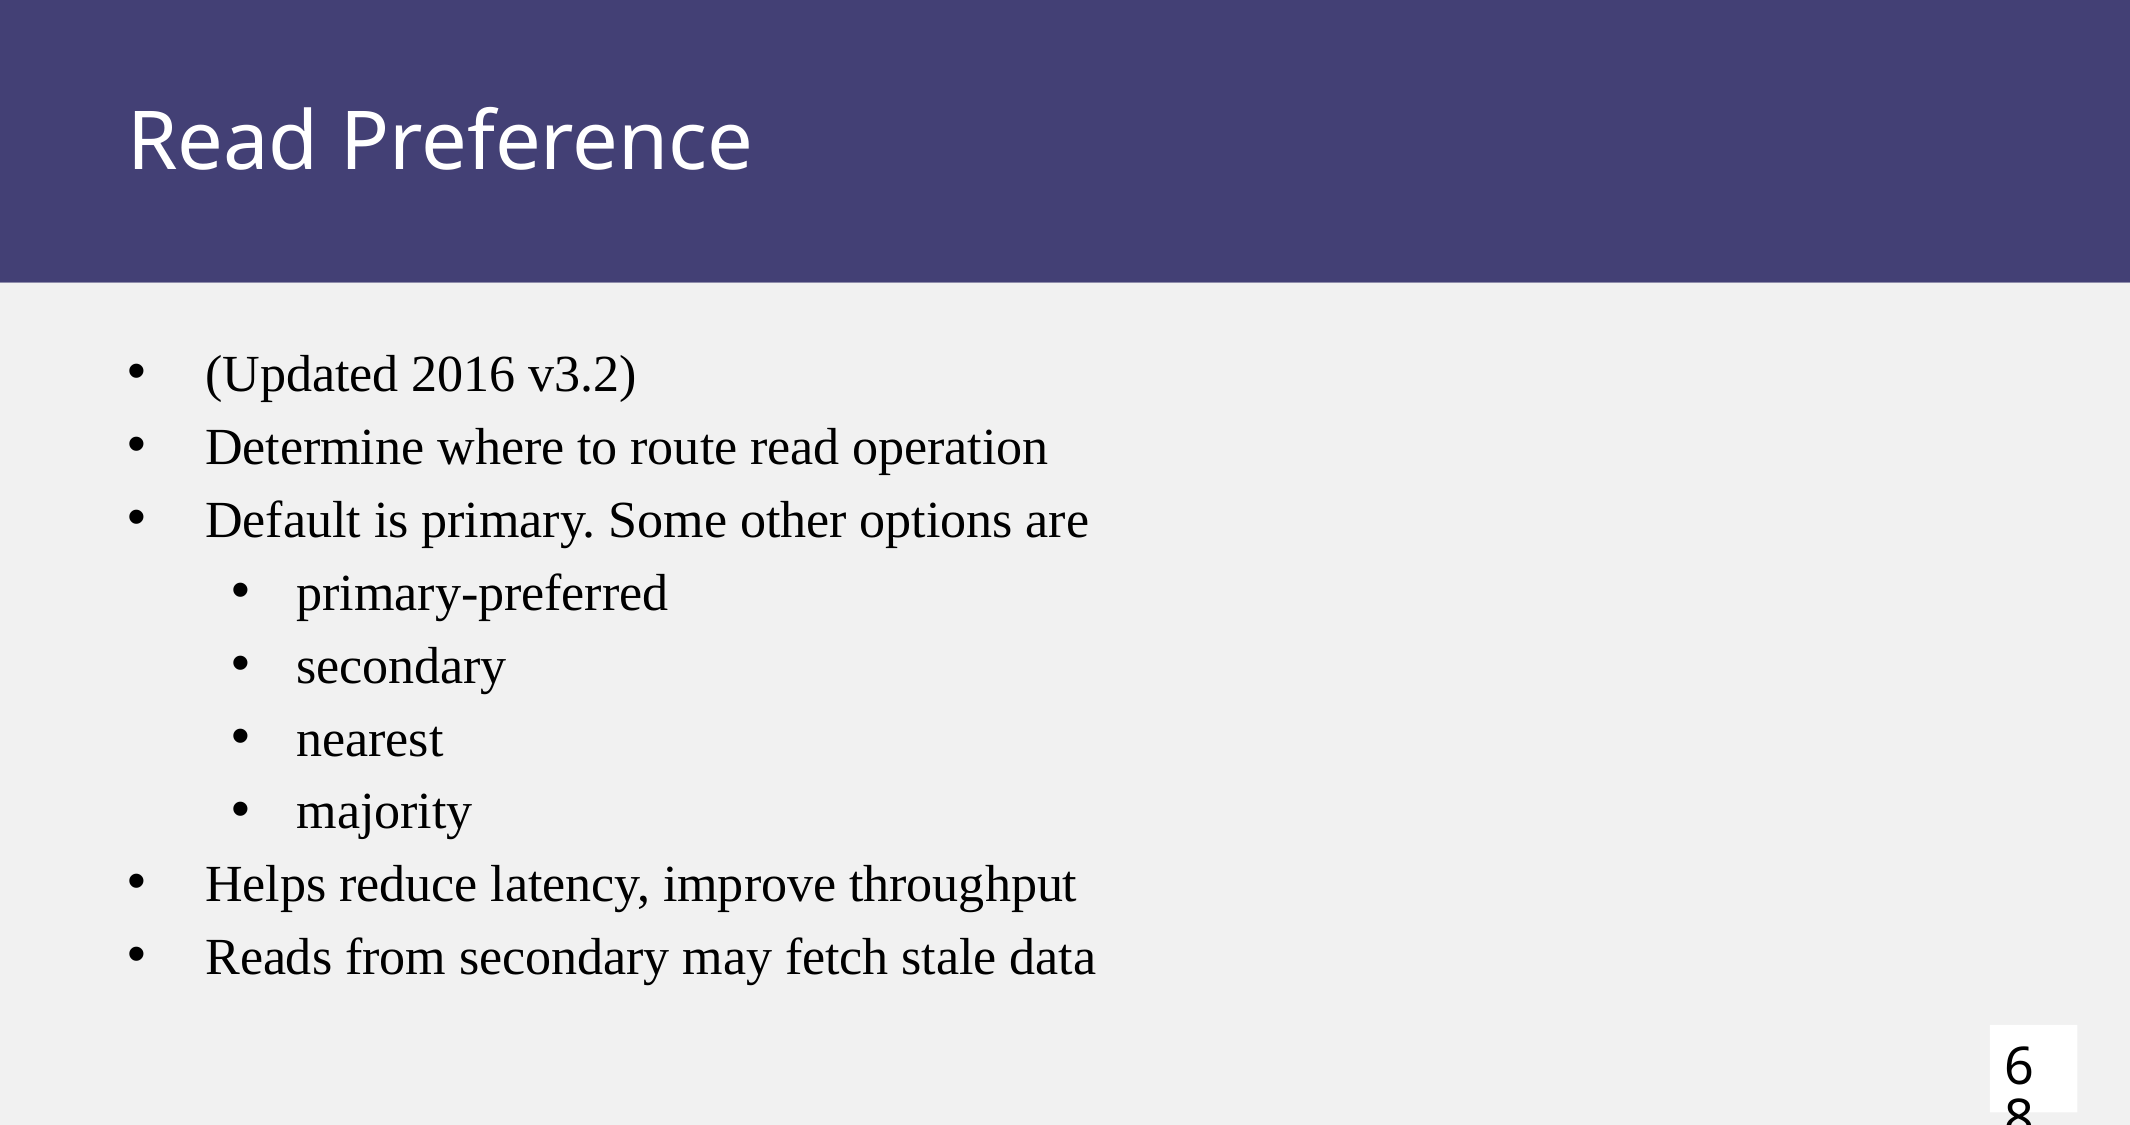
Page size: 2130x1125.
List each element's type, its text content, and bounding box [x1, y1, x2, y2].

list (Updated 2016 v3.2) Determine where to route read operation Default is primary. Some other options are primary-preferred secondary nearest majority Helps reduce latency, improve throughput Reads from secondary may fetch stale data [106, 329, 1261, 1030]
title Read Preference [106, 45, 2059, 230]
picture [0, 0, 2130, 1125]
text_box 68 [1989, 1024, 2078, 1113]
